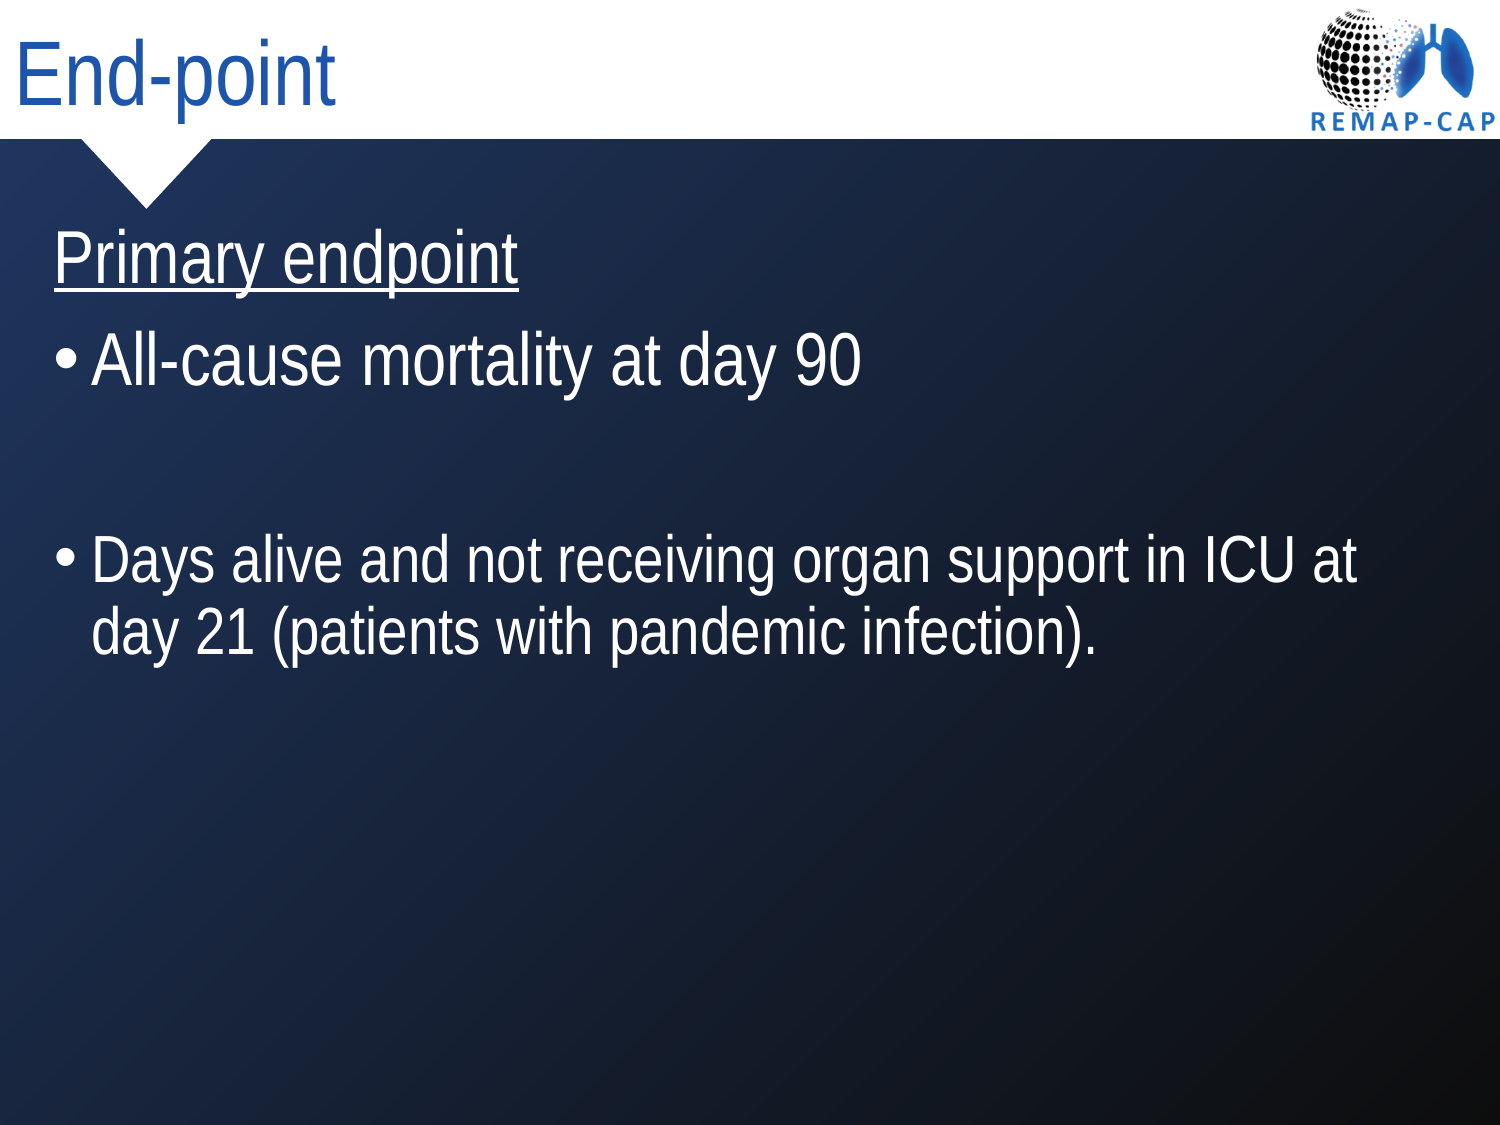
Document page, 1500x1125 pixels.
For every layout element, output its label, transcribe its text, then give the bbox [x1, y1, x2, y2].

title End-point [0, 19, 1294, 149]
list Primary endpoint All-cause mortality at day 90 Days alive and not receiving organ support in ICU at day 21 (patients with pandemic infection). [39, 211, 1456, 1018]
picture [1306, 0, 1500, 138]
